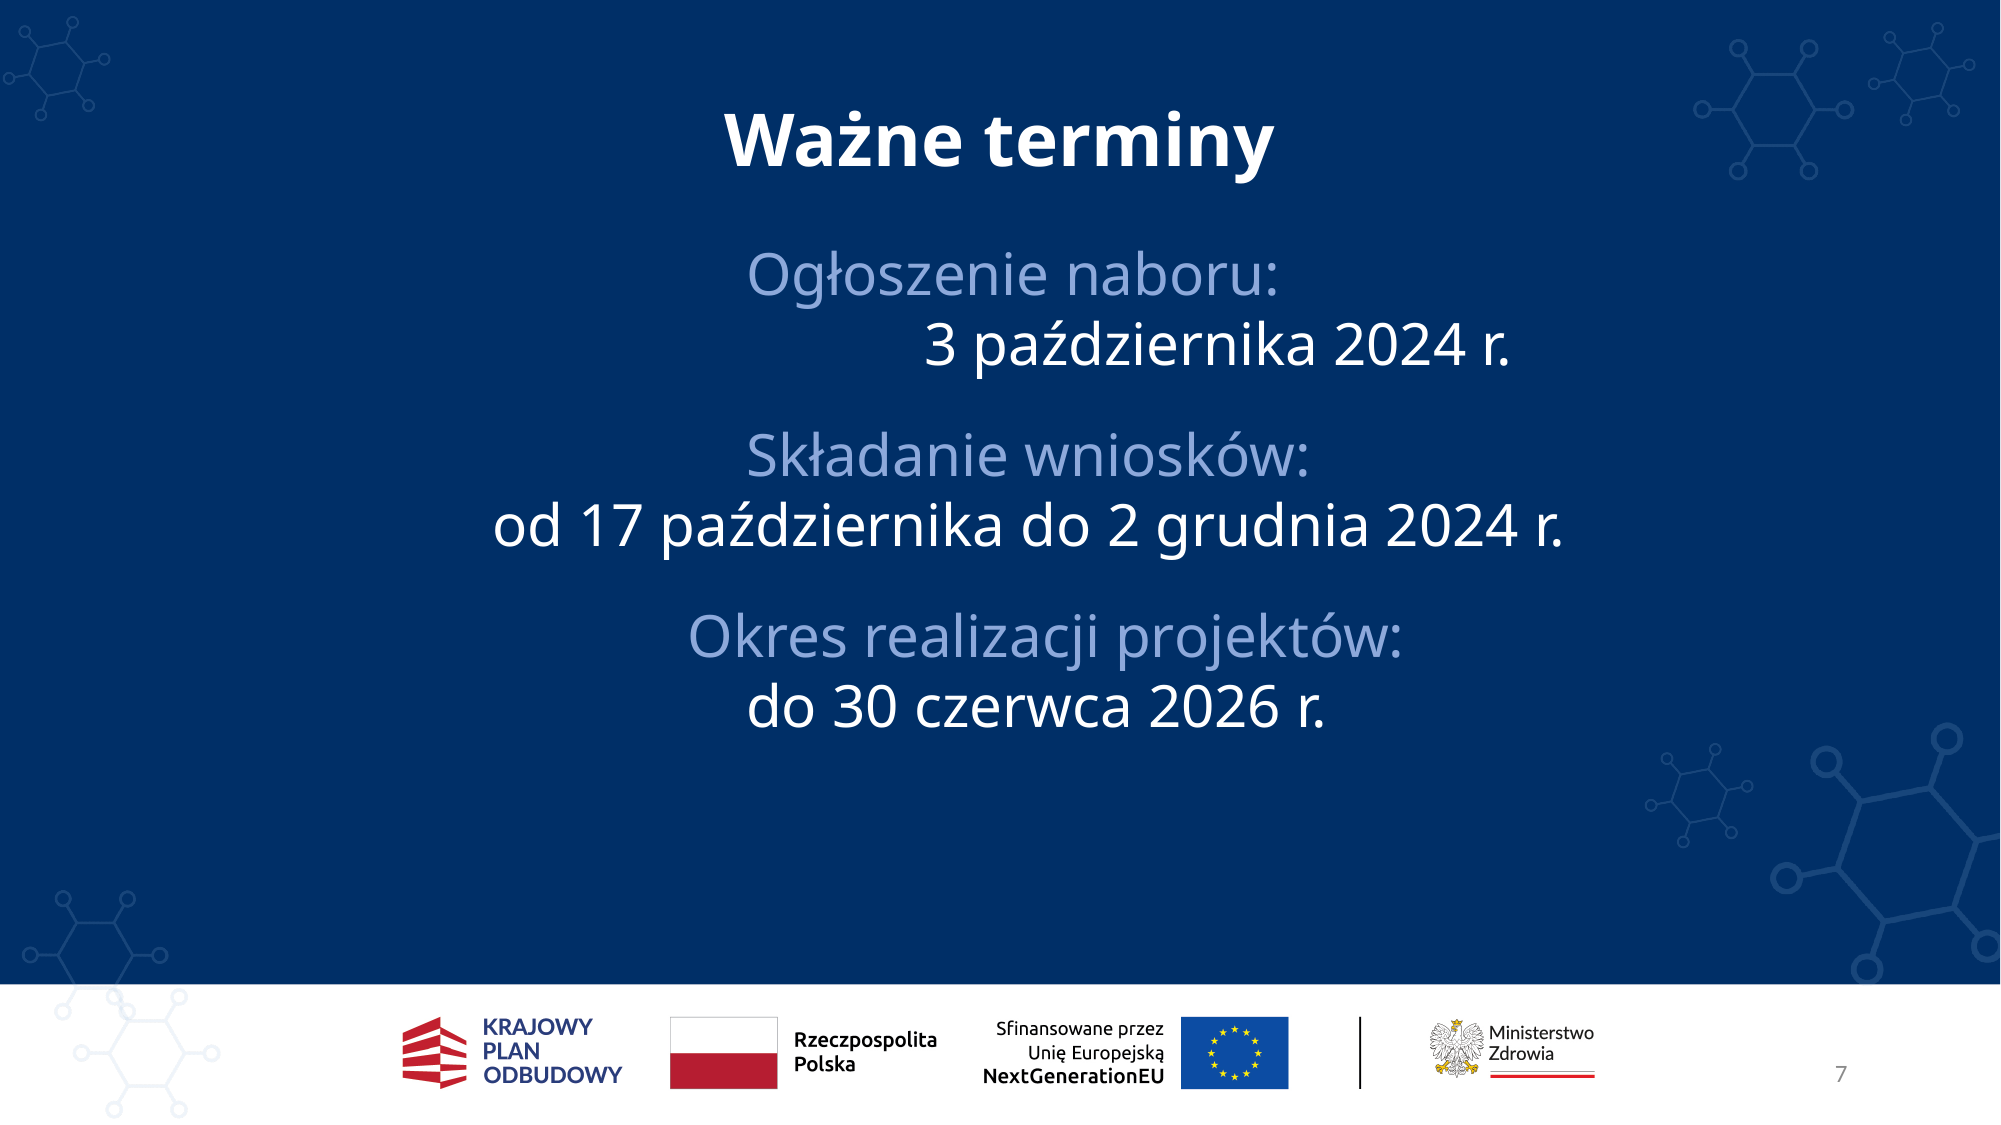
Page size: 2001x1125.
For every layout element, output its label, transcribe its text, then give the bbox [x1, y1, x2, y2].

text_box Ważne terminy [456, 34, 1543, 167]
picture [0, 0, 2001, 1125]
text_box Ogłoszenie naboru: 3 października 2024 r. Składanie wniosków: od 17 października do 2 grudnia 2024 r. Okres realizacji projektów: do 30 czerwca 2026 r. [146, 167, 1944, 835]
slide_number 7 [1620, 1042, 1863, 1103]
